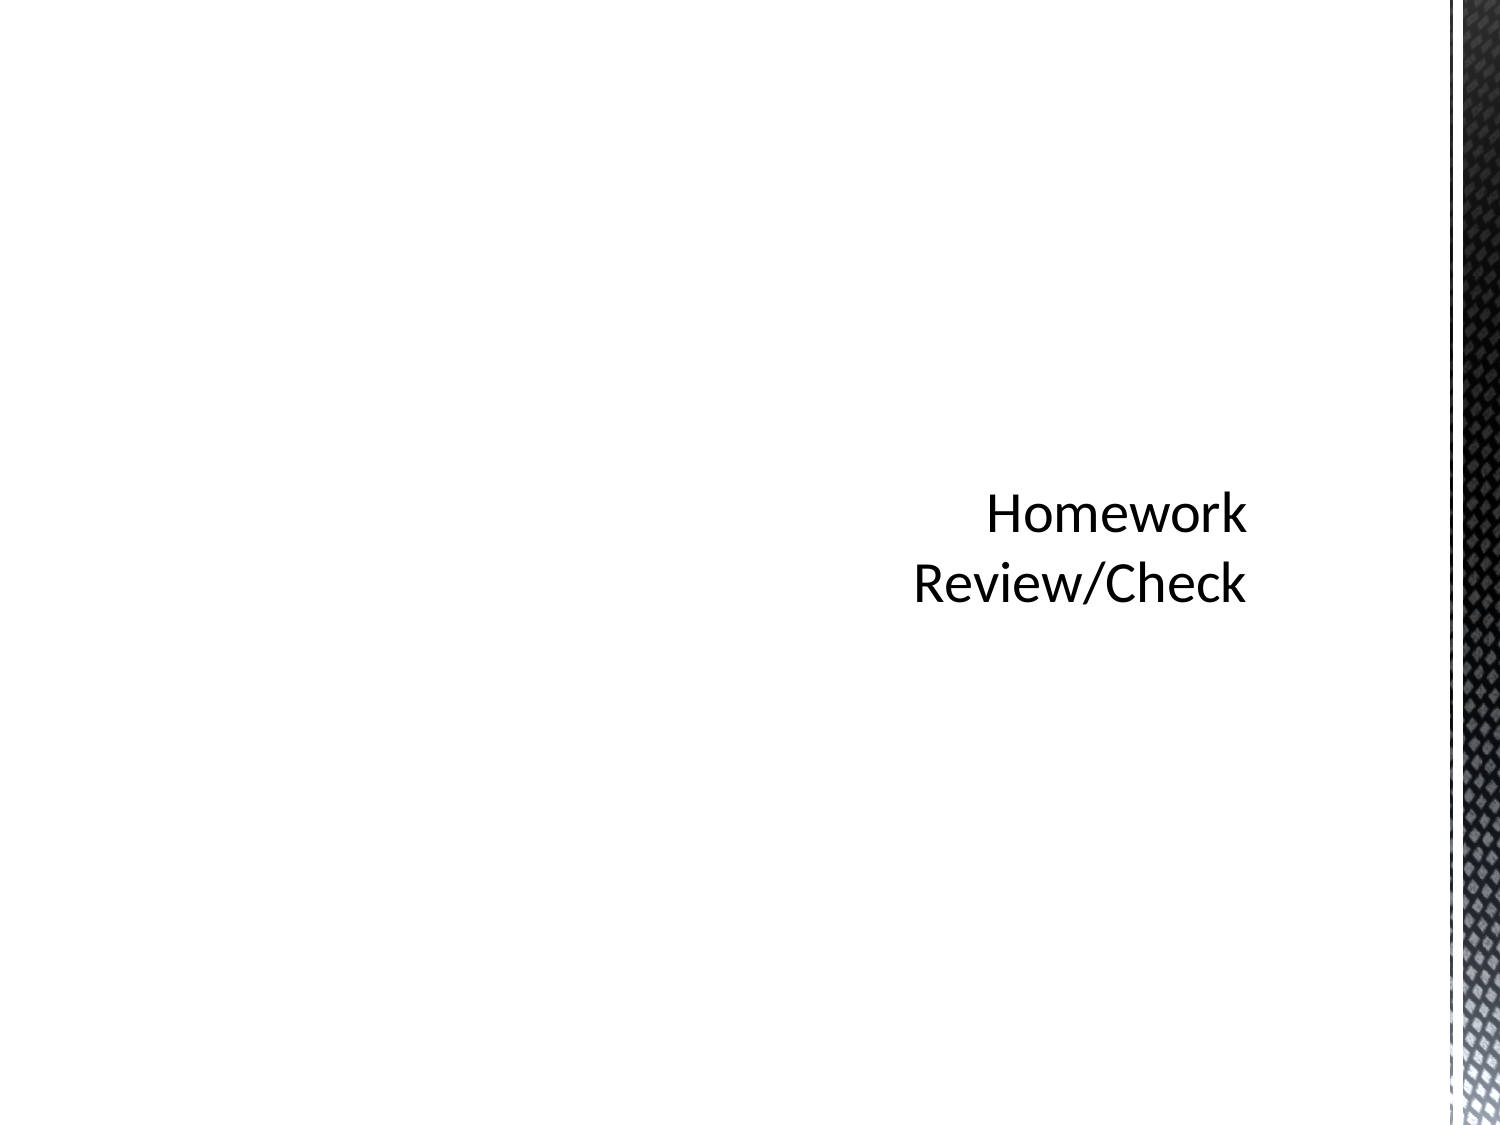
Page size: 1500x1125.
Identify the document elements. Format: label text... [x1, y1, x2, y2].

picture [1447, 0, 1500, 1125]
title Homework Review/Check [800, 75, 1263, 1013]
